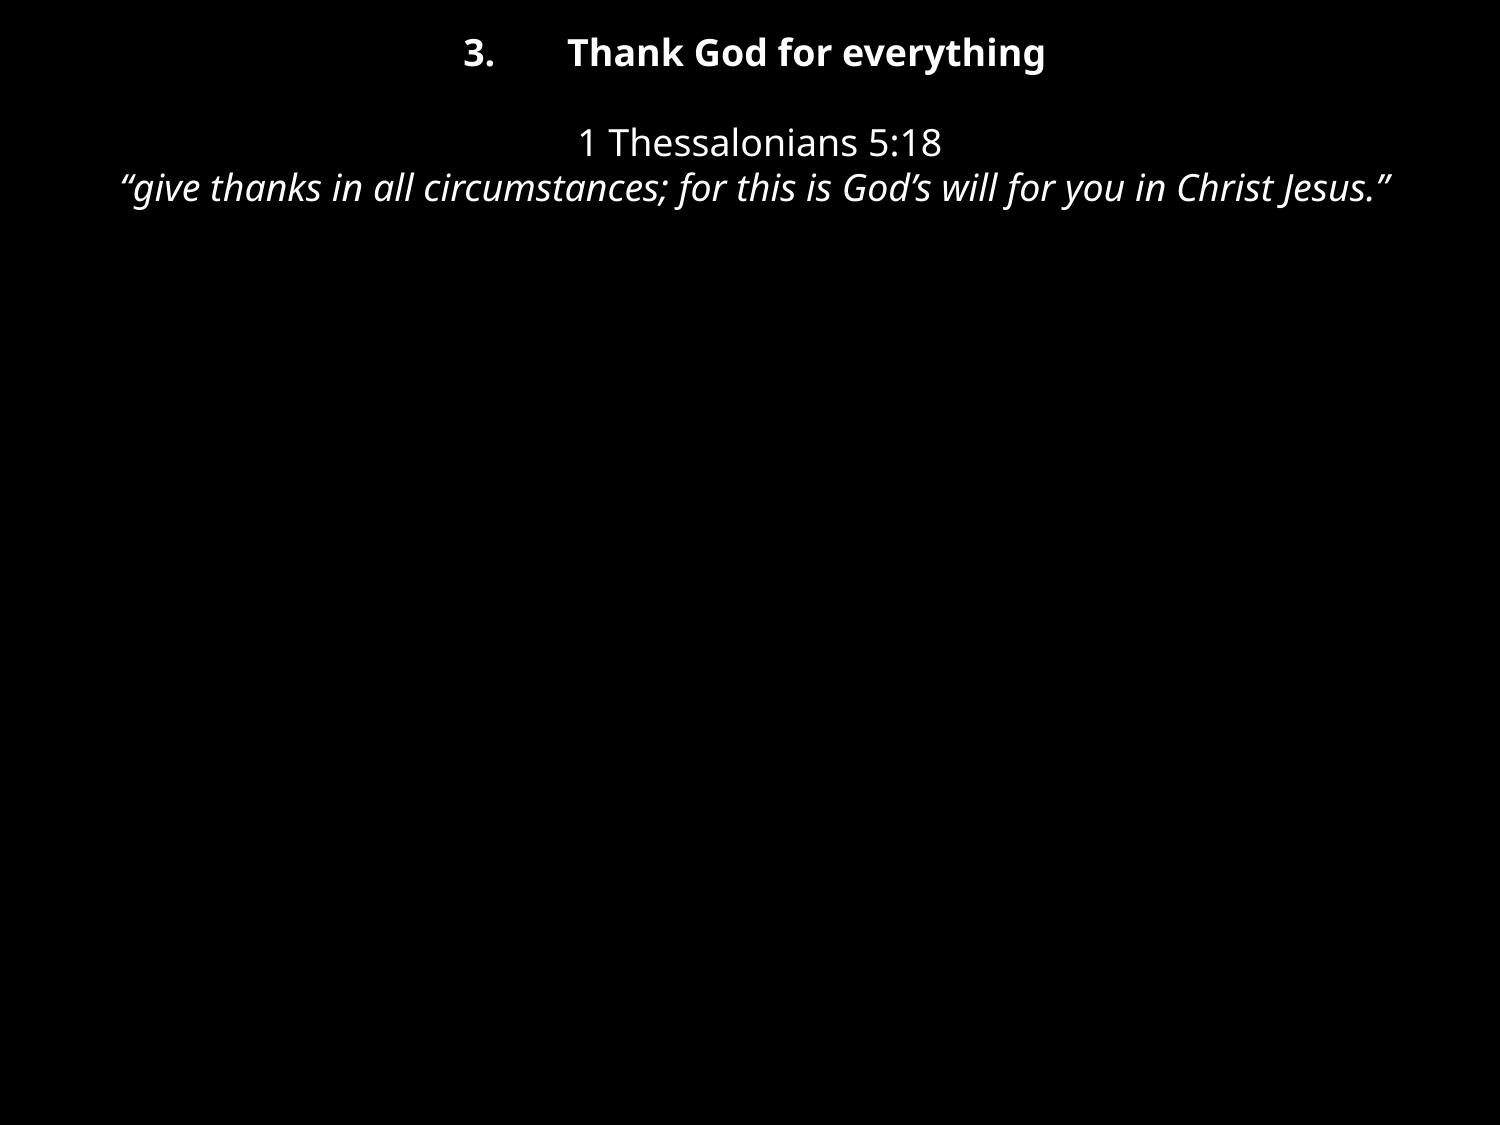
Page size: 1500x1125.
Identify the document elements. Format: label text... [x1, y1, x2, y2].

list Thank God for everything 1 Thessalonians 5:18 “give thanks in all circumstances; for this is God’s will for you in Christ Jesus.” [10, 22, 1500, 827]
